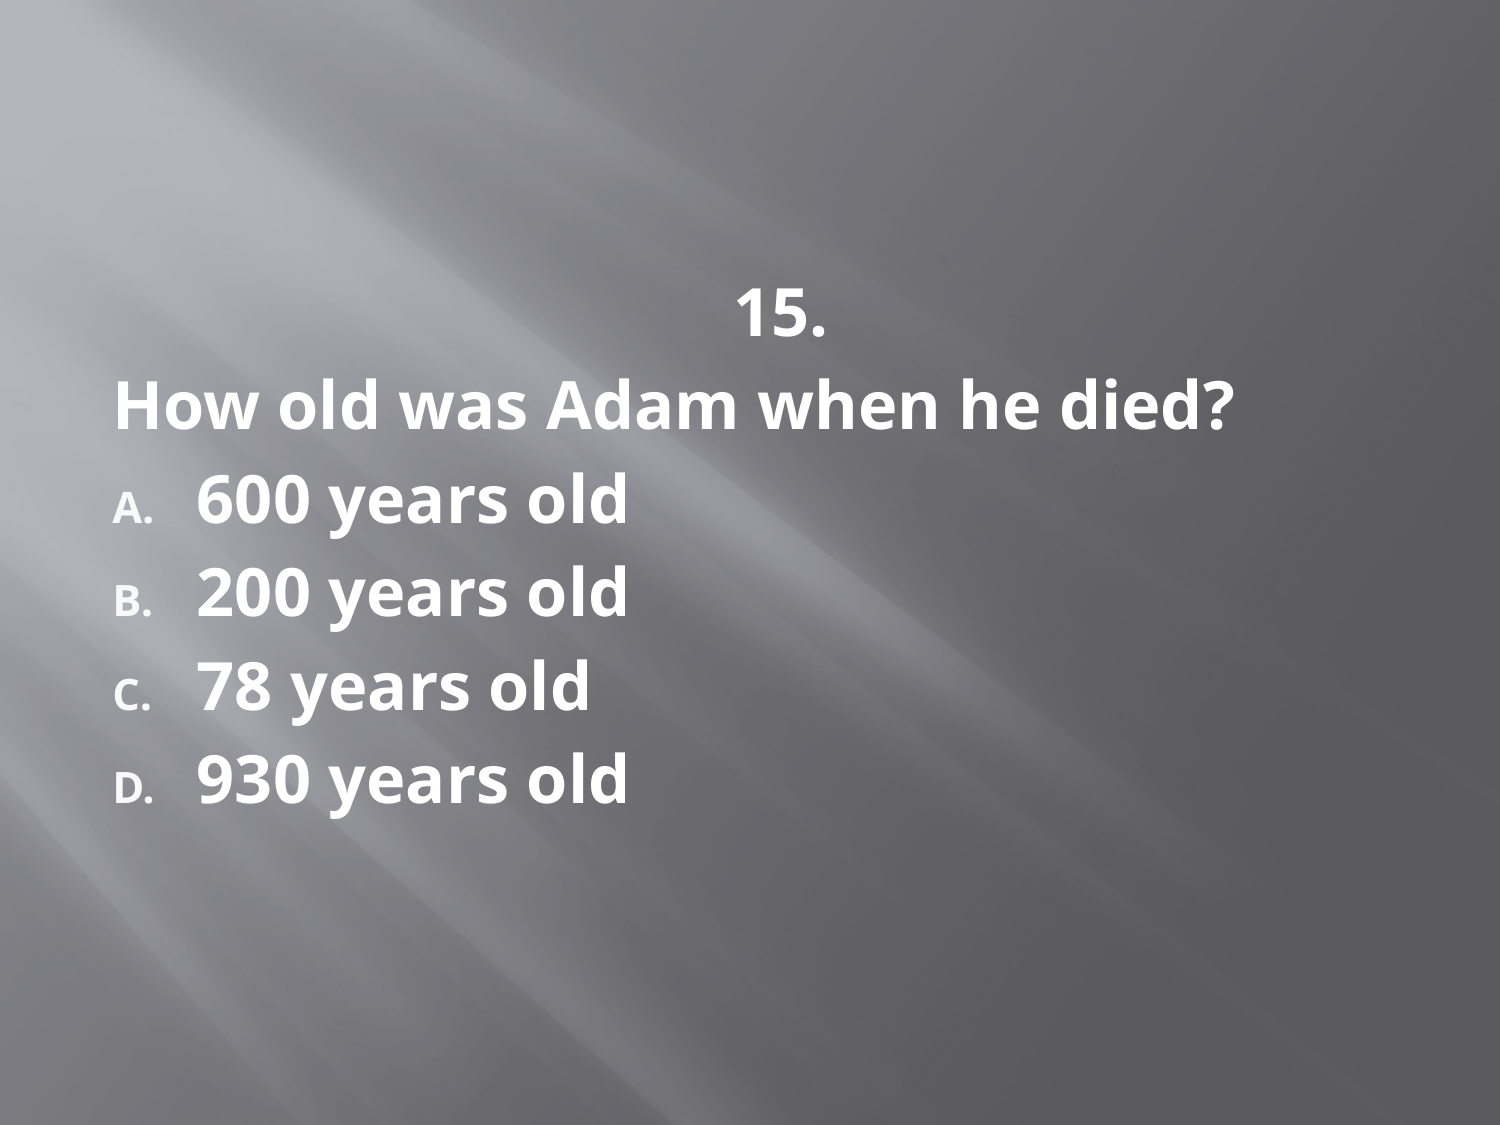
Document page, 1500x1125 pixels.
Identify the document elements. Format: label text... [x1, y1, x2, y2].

list 15. How old was Adam when he died? 600 years old 200 years old 78 years old 930 years old [75, 262, 1425, 1035]
